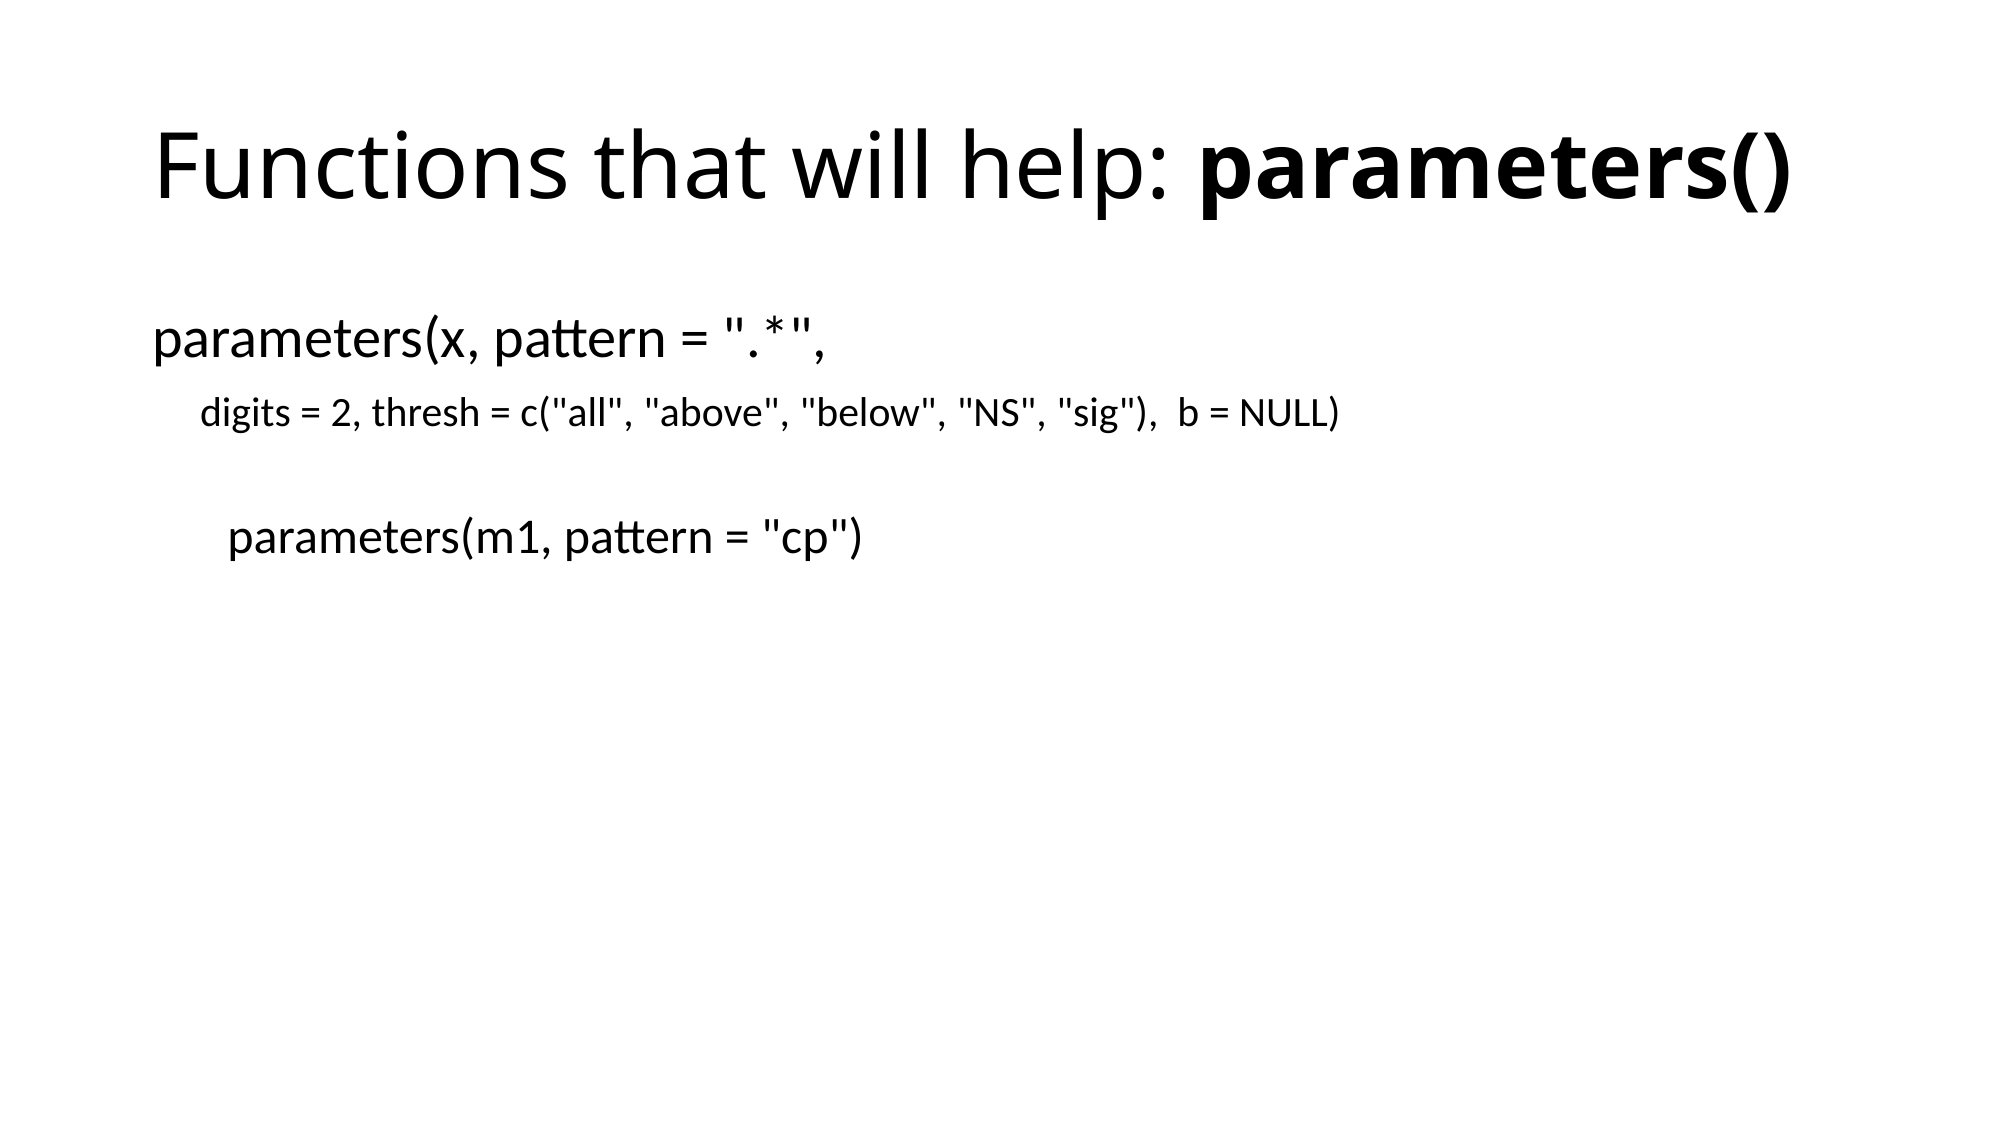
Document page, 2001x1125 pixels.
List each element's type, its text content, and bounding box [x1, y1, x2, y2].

title Functions that will help: parameters() [137, 59, 1863, 278]
list parameters(x, pattern = ".*", digits = 2, thresh = c("all", "above", "below", "NS", "sig"), b = NULL) parameters(m1, pattern = "cp") [137, 299, 1863, 1014]
